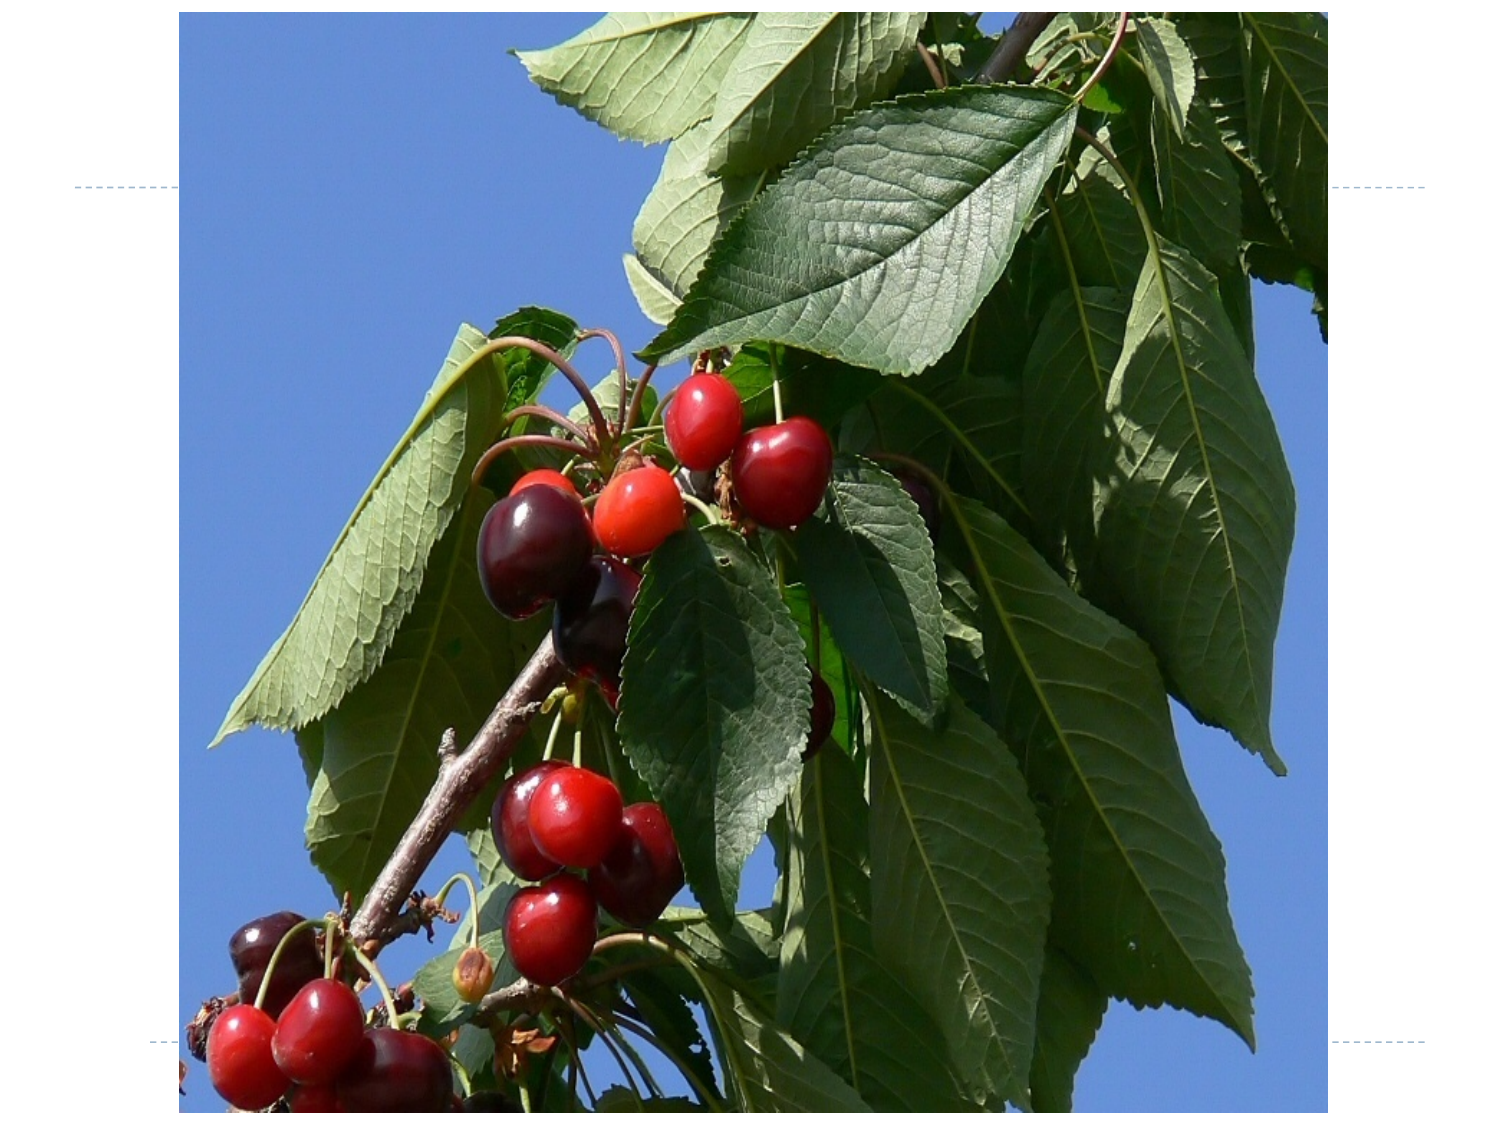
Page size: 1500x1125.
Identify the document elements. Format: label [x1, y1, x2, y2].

picture [178, 12, 1328, 1113]
